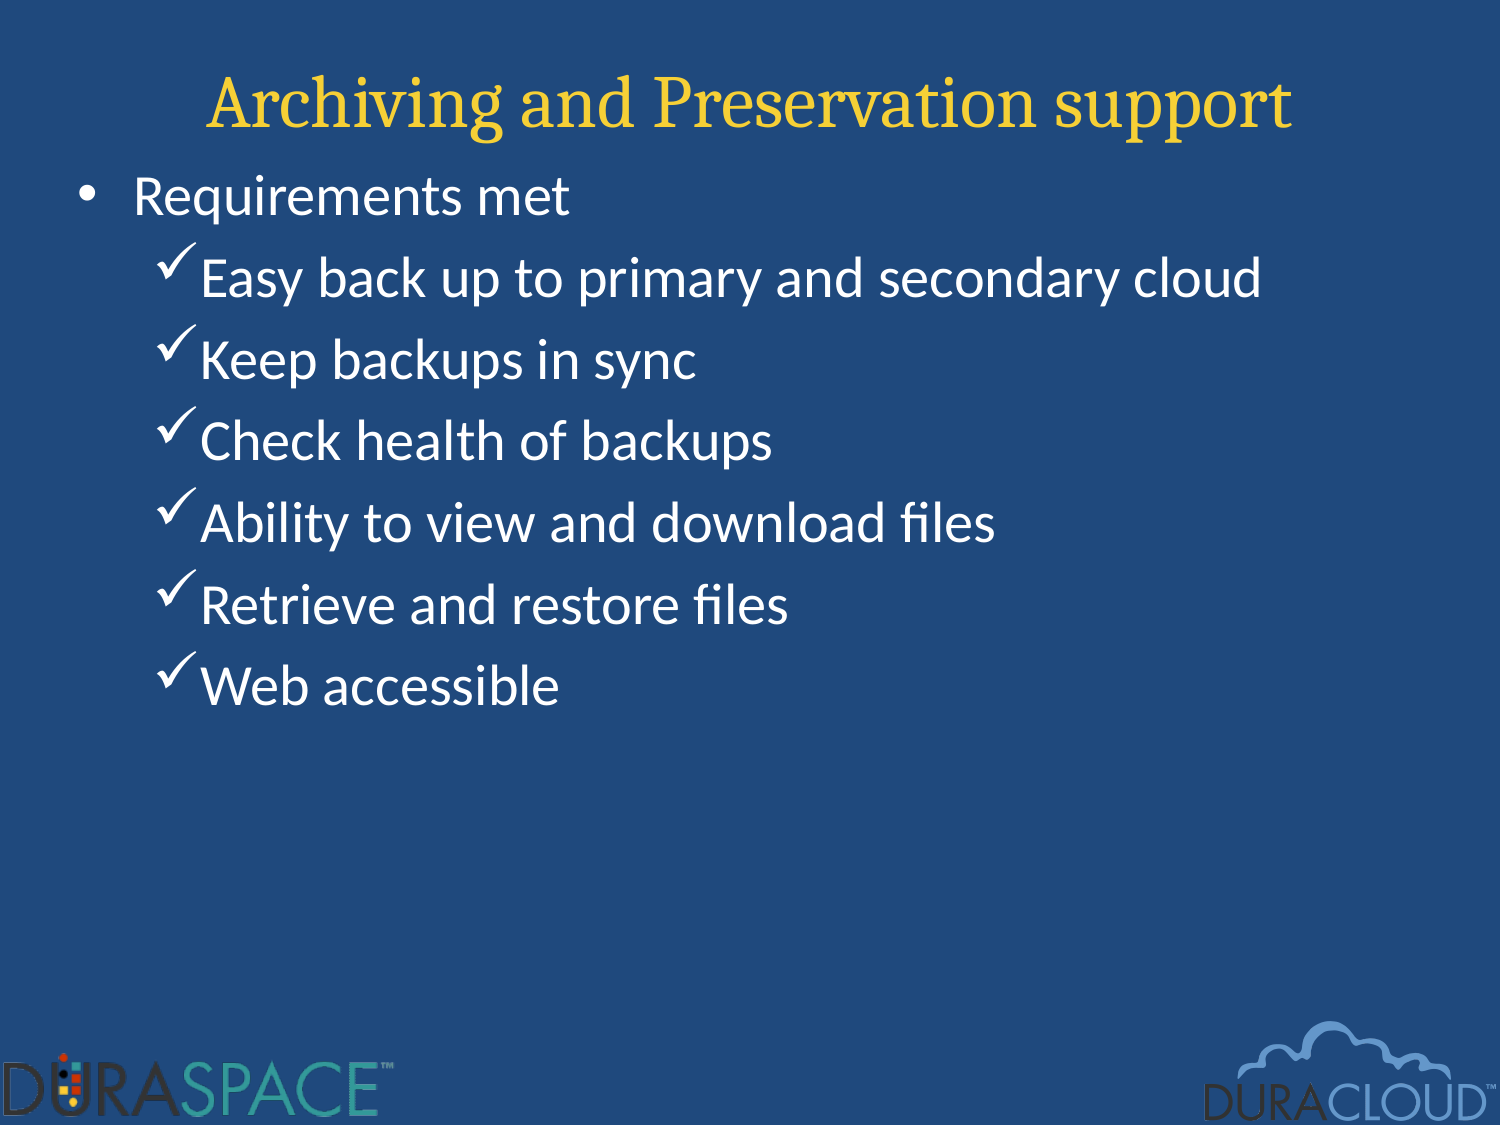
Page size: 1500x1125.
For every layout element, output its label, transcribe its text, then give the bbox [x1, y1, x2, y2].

picture [0, 1048, 400, 1125]
title Archiving and Preservation support [62, 45, 1438, 149]
list Requirements met Easy back up to primary and secondary cloud Keep backups in sync Check health of backups Ability to view and download files Retrieve and restore files Web accessible [62, 149, 1438, 955]
picture [1200, 1020, 1500, 1125]
